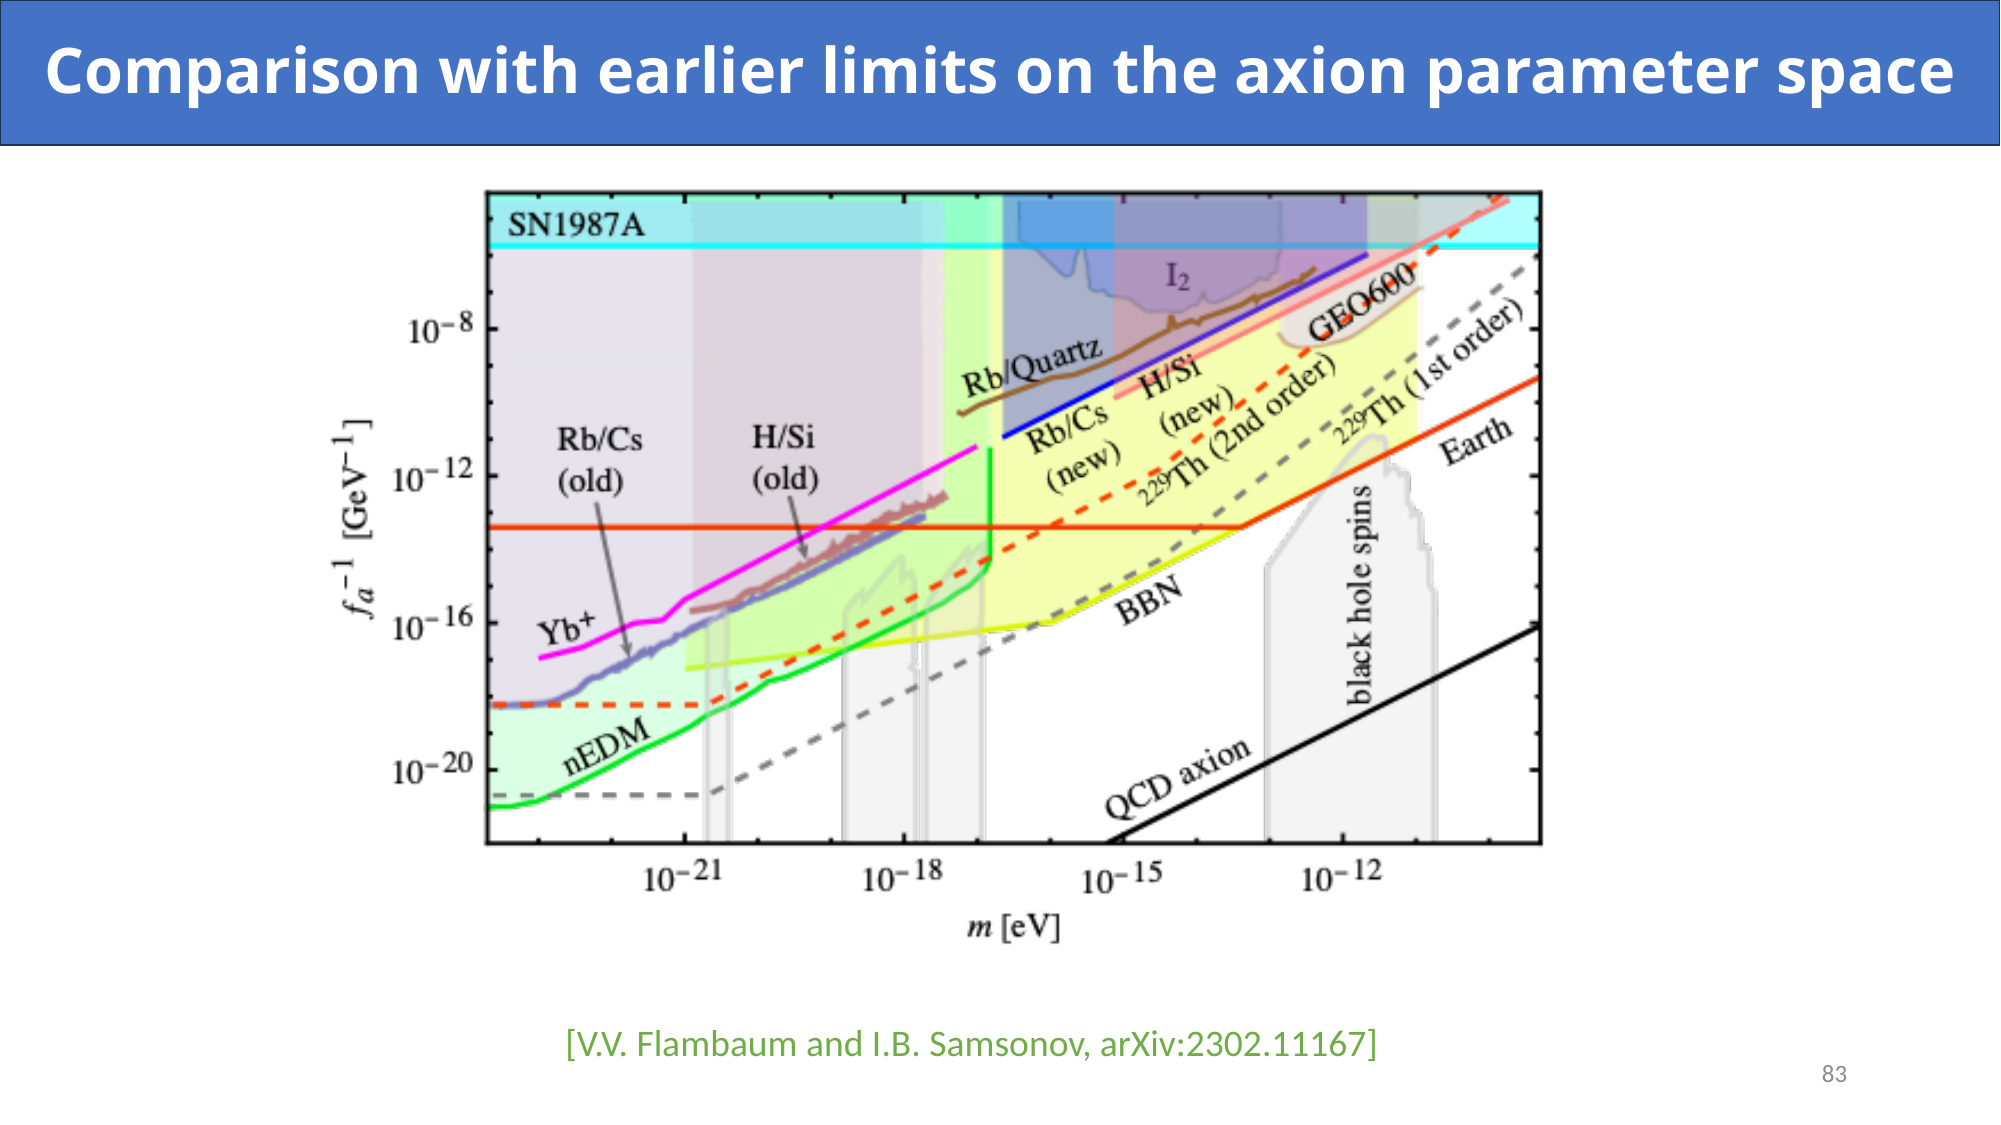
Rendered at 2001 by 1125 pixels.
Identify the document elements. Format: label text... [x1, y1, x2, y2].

slide_number 83 [1412, 1042, 1863, 1103]
title Comparison with earlier limits on the axion parameter space [29, 7, 1982, 140]
text_box [0, 0, 2000, 146]
text_box [V.V. Flambaum and I.B. Samsonov, arXiv:2302.11167] [550, 1012, 1403, 1072]
picture [327, 186, 1548, 951]
